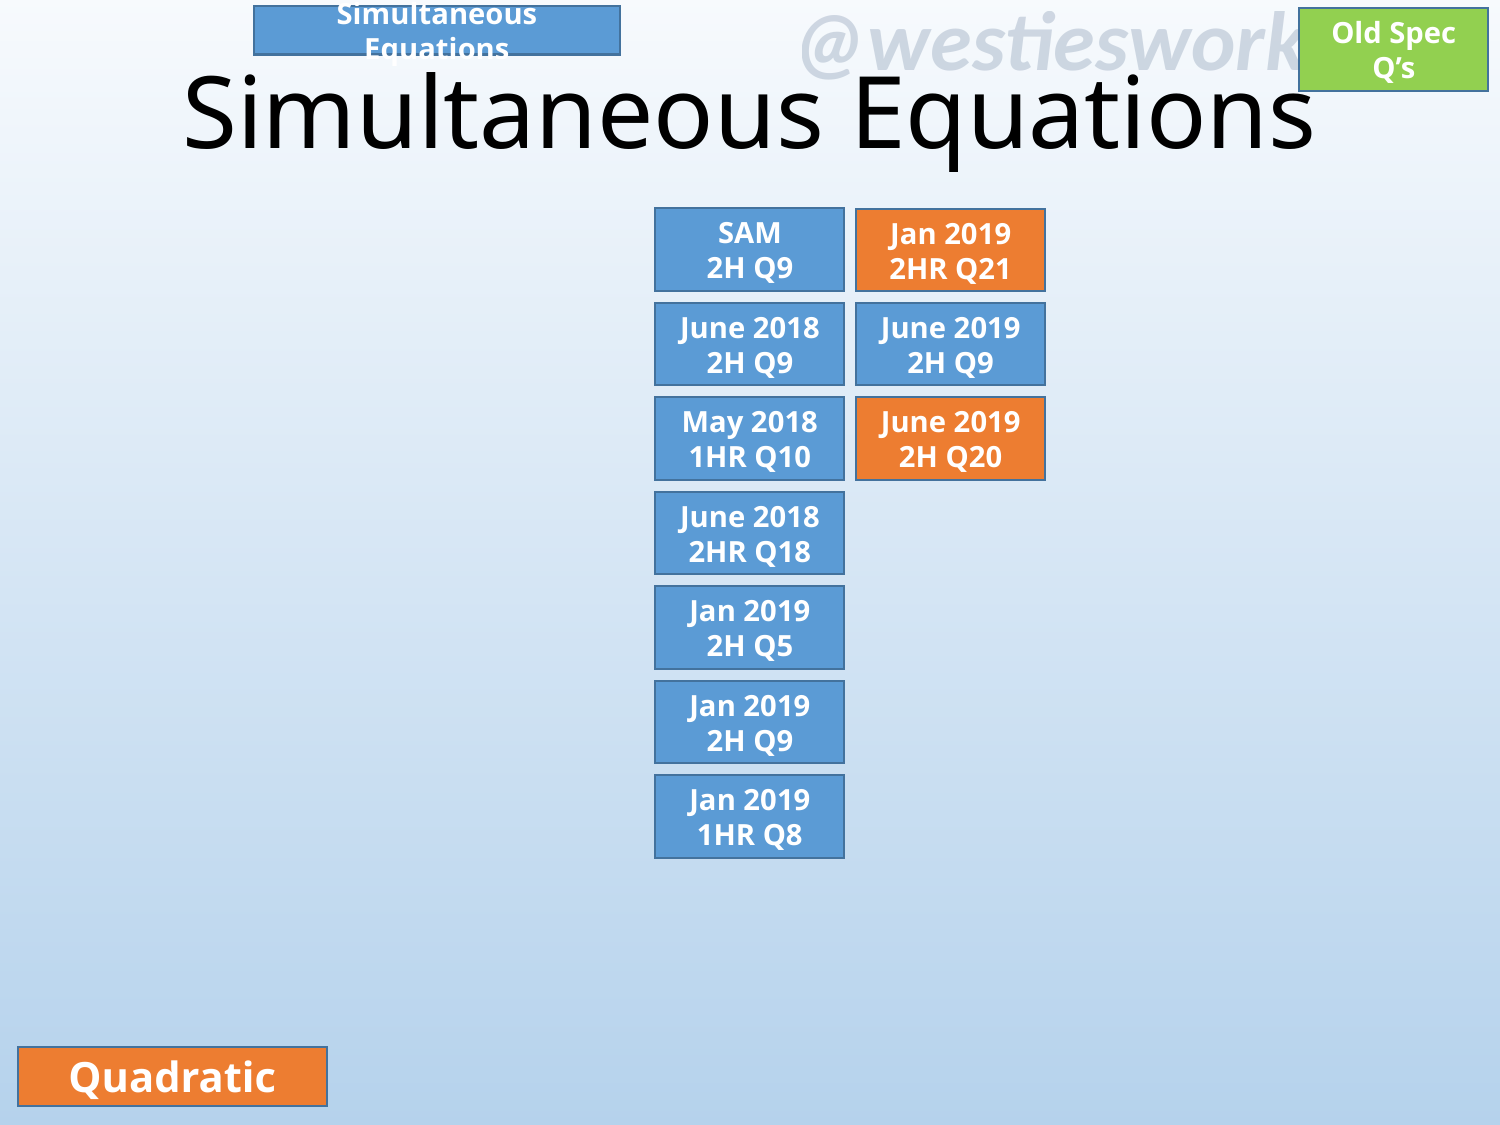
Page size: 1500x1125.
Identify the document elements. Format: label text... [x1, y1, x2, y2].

text_box Quadratic [17, 1046, 328, 1107]
text_box Jan 2019 1HR Q8 [654, 774, 845, 859]
text_box June 2019 2H Q20 [855, 396, 1046, 481]
text_box Jan 2019 2HR Q21 [855, 208, 1046, 292]
text_box May 2018 1HR Q10 [654, 396, 845, 481]
text_box June 2019 2H Q9 [855, 302, 1046, 386]
text_box Simultaneous Equations [253, 5, 621, 56]
text_box SAM 2H Q9 [654, 207, 845, 292]
text_box Old Spec Q’s [1298, 7, 1489, 92]
title Simultaneous Equations [103, 7, 1397, 225]
text_box Jan 2019 2H Q9 [654, 680, 845, 764]
text_box June 2018 2H Q9 [654, 302, 845, 386]
text_box Jan 2019 2H Q5 [654, 585, 845, 670]
text_box June 2018 2HR Q18 [654, 491, 845, 575]
